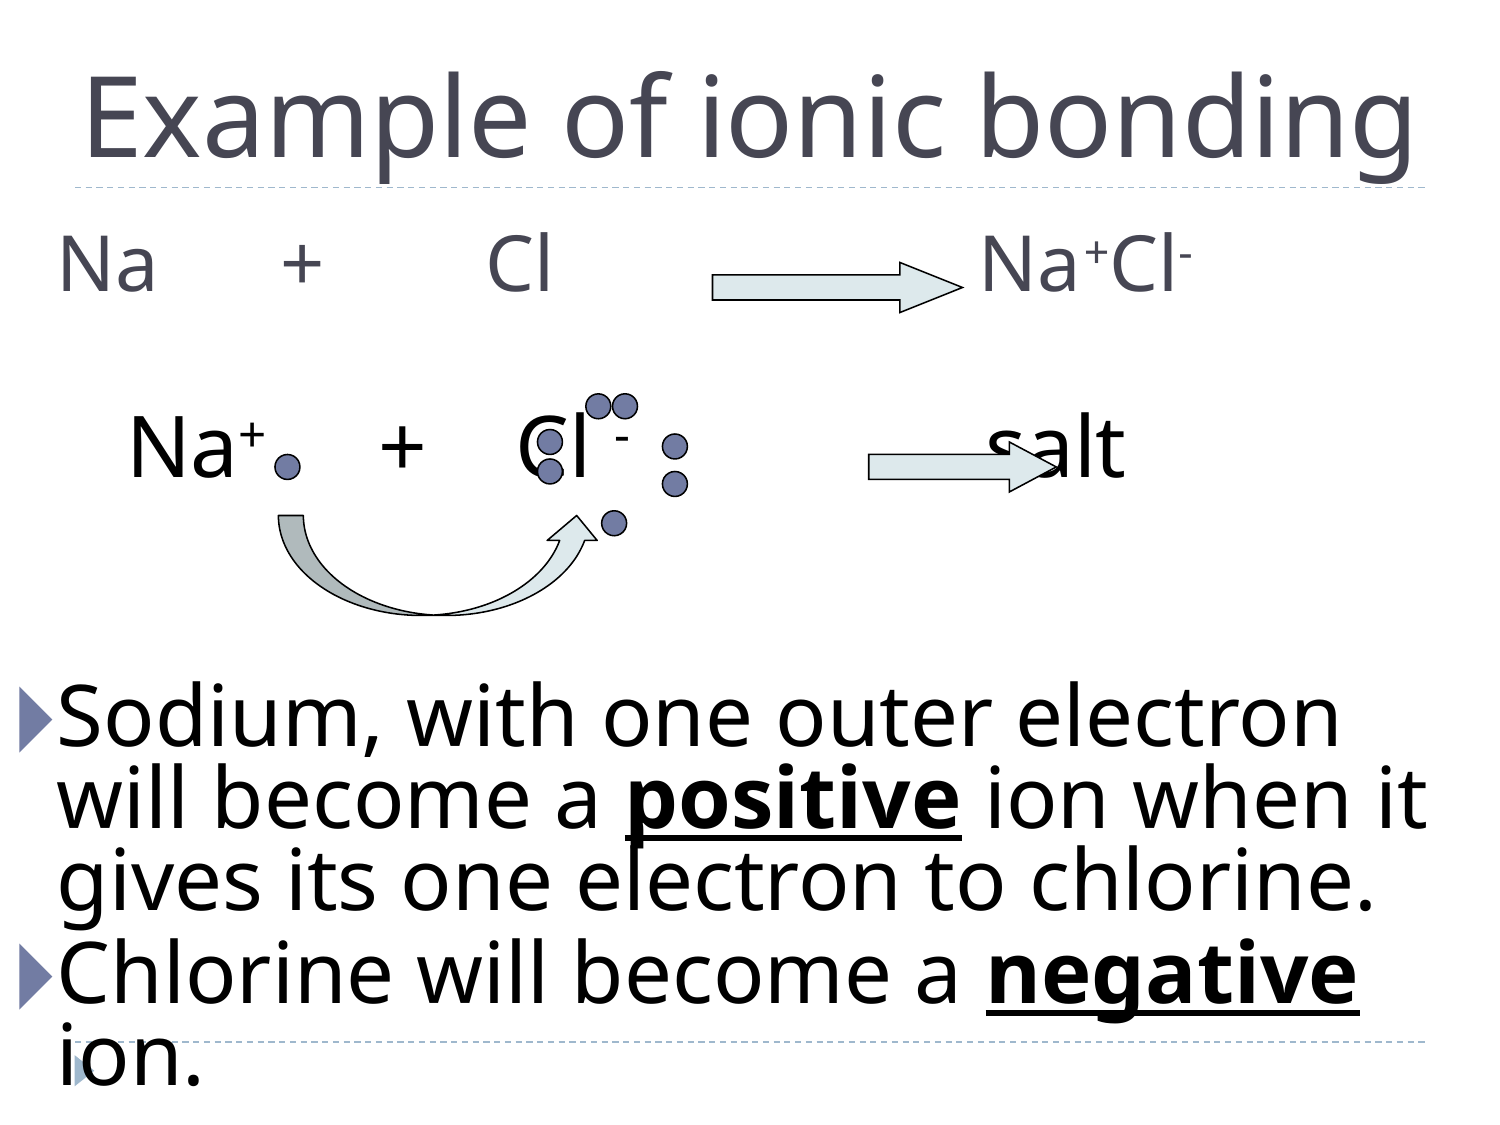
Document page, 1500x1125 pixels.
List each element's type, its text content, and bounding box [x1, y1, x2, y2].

title Example of ionic bonding [0, 0, 1500, 188]
text_box [537, 458, 563, 484]
text_box [662, 471, 688, 497]
text_box [585, 393, 611, 419]
list Na + Cl Na+Cl- Na+ + Cl - salt Sodium, with one outer electron will become a positive ion when it gives its one electron to chlorine. Chlorine will become a negative ion. [0, 224, 1500, 1125]
text_box [712, 262, 963, 313]
text_box [612, 393, 638, 419]
text_box [868, 441, 1057, 492]
text_box [662, 433, 688, 459]
text_box [274, 454, 300, 480]
text_box [278, 515, 598, 616]
text_box [537, 429, 563, 455]
text_box [601, 510, 627, 536]
